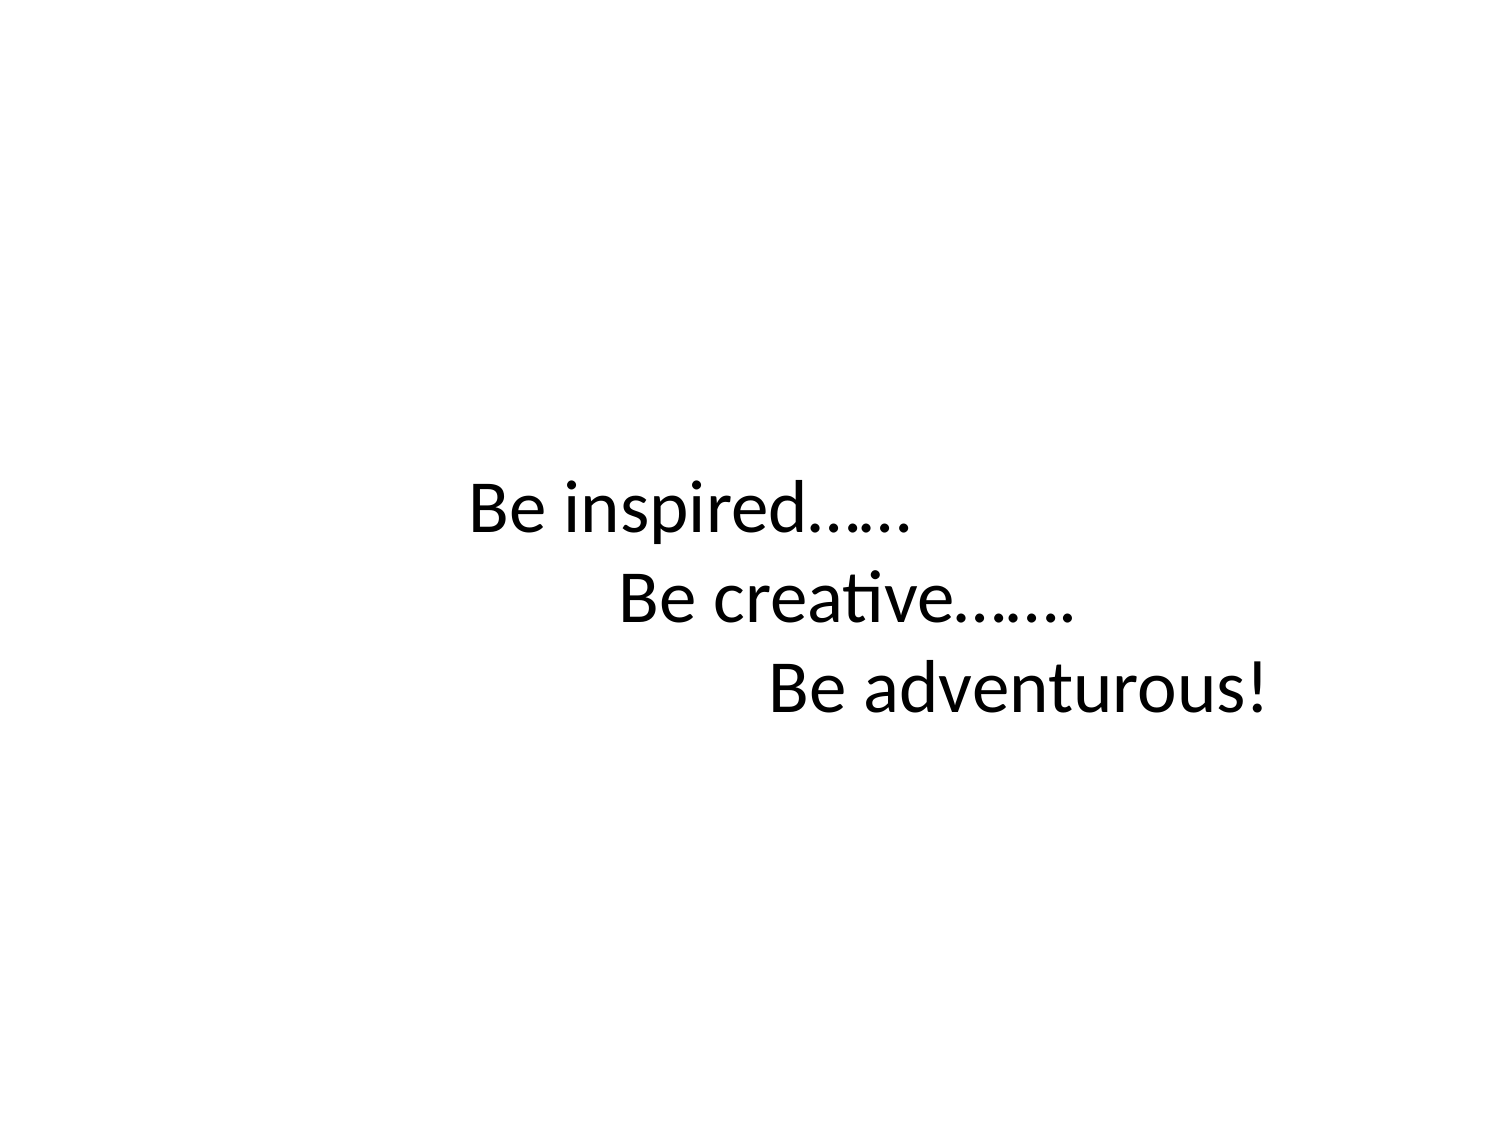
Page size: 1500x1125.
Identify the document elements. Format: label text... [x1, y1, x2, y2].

text_box Be inspired…… Be creative……. Be adventurous! [453, 449, 1286, 735]
